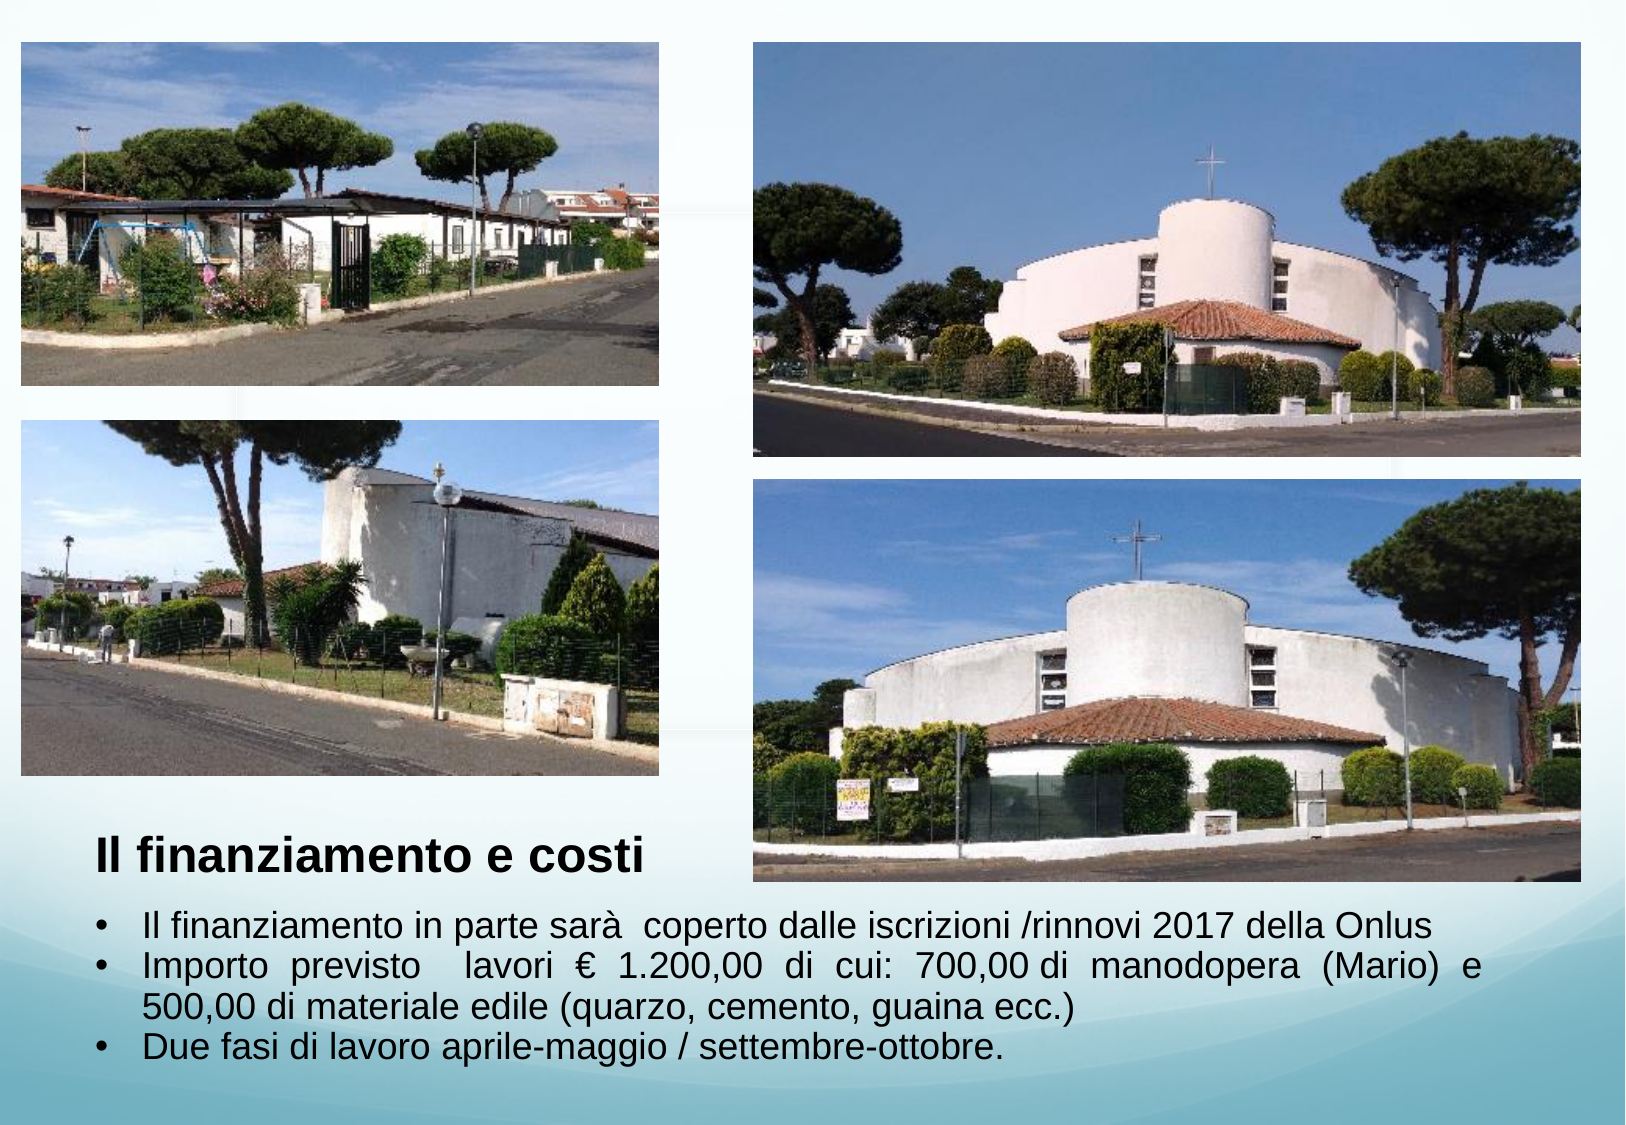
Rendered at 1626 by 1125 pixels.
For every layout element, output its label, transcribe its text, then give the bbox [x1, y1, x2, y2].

picture [752, 479, 1581, 882]
picture [752, 42, 1581, 457]
picture [20, 42, 660, 386]
picture [20, 420, 660, 776]
text_box Il finanziamento e costi Il finanziamento in parte sarà coperto dalle iscrizioni /rinnovi 2017 della Onlus Importo previsto lavori € 1.200,00 di cui: 700,00 di manodopera (Mario) e 500,00 di materiale edile (quarzo, cemento, guaina ecc.) Due fasi di lavoro aprile-maggio / settembre-ottobre. [80, 822, 1498, 1076]
